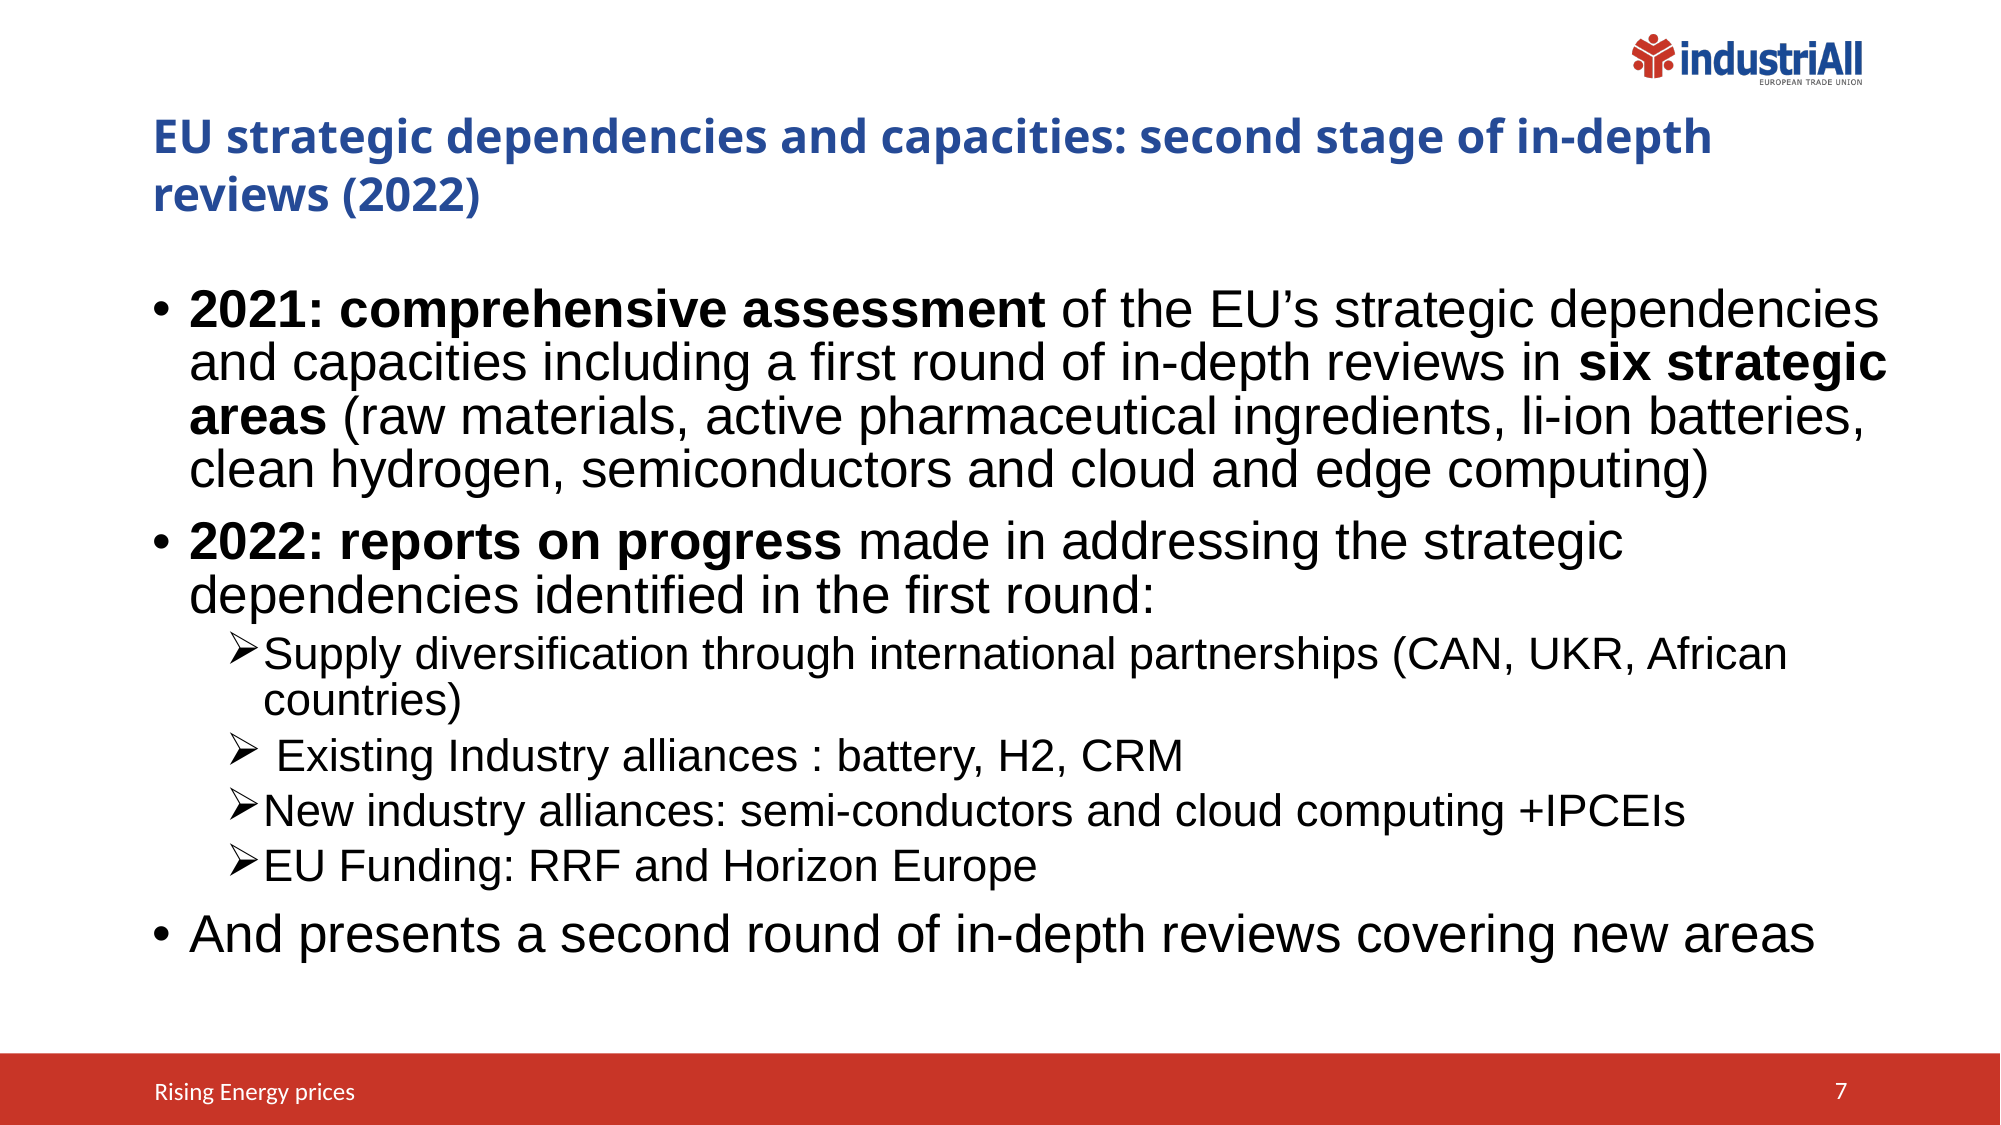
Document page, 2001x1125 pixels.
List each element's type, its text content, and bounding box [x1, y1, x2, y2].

title EU strategic dependencies and capacities: second stage of in-depth reviews (2022) [137, 99, 1863, 277]
list 2021: comprehensive assessment of the EU’s strategic dependencies and capacities including a first round of in-depth reviews in six strategic areas (raw materials, active pharmaceutical ingredients, li-ion batteries, clean hydrogen, semiconductors and cloud and edge computing) 2022: reports on progress made in addressing the strategic dependencies identified in the first round: Supply diversification through international partnerships (CAN, UKR, African countries) Existing Industry alliances : battery, H2, CRM New industry alliances: semi-conductors and cloud computing +IPCEIs EU Funding: RRF and Horizon Europe And presents a second round of in-depth reviews covering new areas [137, 277, 1911, 1014]
slide_number 7 [1501, 1053, 1863, 1125]
footer Rising Energy prices [139, 1054, 1501, 1125]
picture [1629, 31, 1863, 87]
text_box [0, 1052, 2000, 1125]
